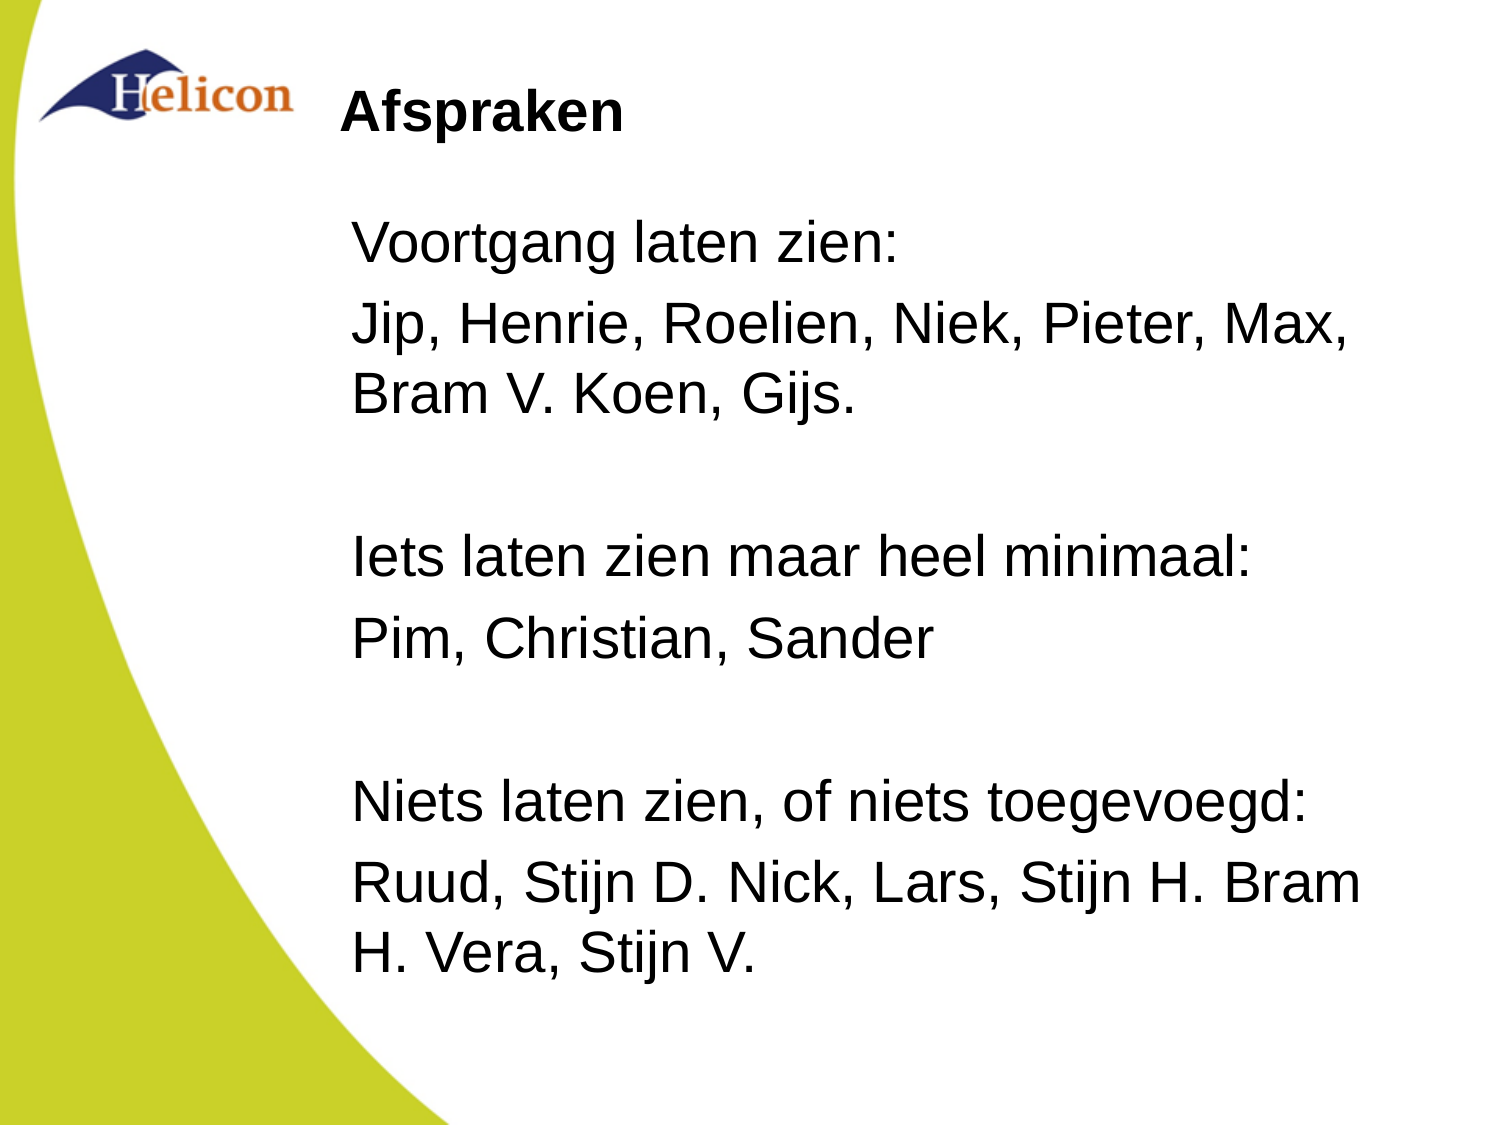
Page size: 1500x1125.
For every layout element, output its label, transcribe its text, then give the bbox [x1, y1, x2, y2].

title Afspraken [324, 54, 1415, 161]
list Voortgang laten zien: Jip, Henrie, Roelien, Niek, Pieter, Max, Bram V. Koen, Gijs. Iets laten zien maar heel minimaal: Pim, Christian, Sander Niets laten zien, of niets toegevoegd: Ruud, Stijn D. Nick, Lars, Stijn H. Bram H. Vera, Stijn V. [336, 196, 1425, 1005]
picture [0, 0, 1500, 1125]
